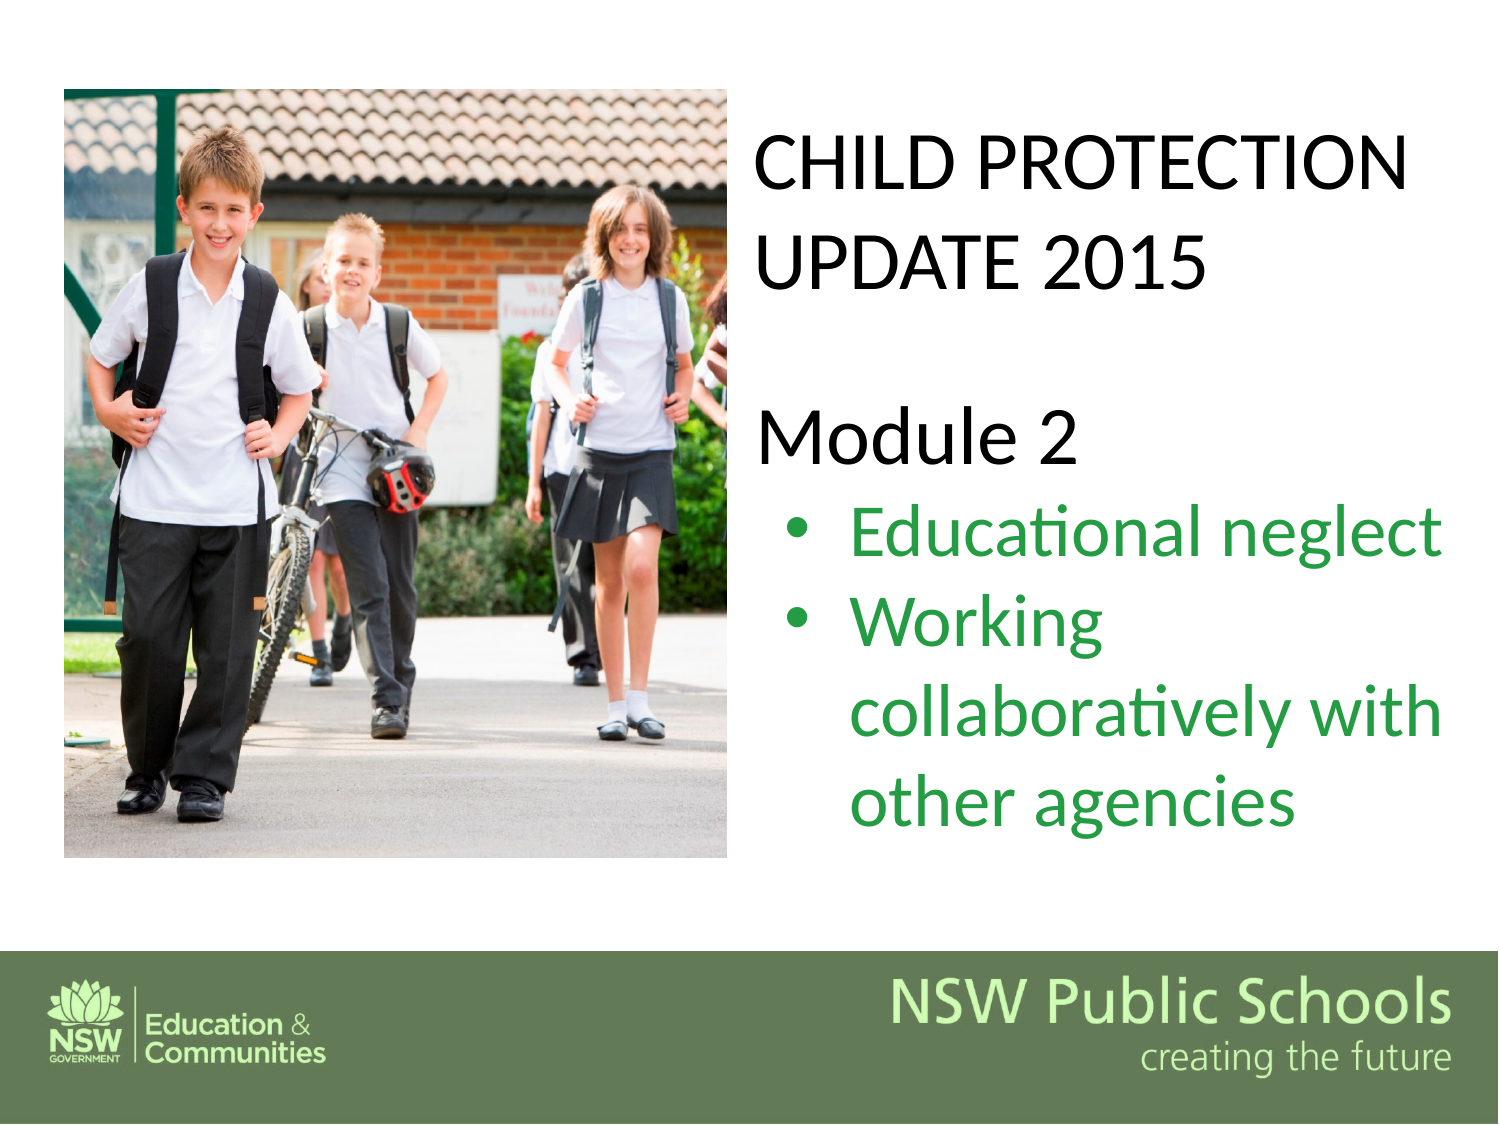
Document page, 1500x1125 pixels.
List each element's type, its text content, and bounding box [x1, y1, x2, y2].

subtitle Module 2 Educational neglect Working collaboratively with other agencies [740, 373, 1462, 850]
picture [64, 89, 727, 858]
picture [0, 951, 1498, 1124]
text_box CHILD PROTECTION UPDATE 2015 [738, 98, 1436, 241]
